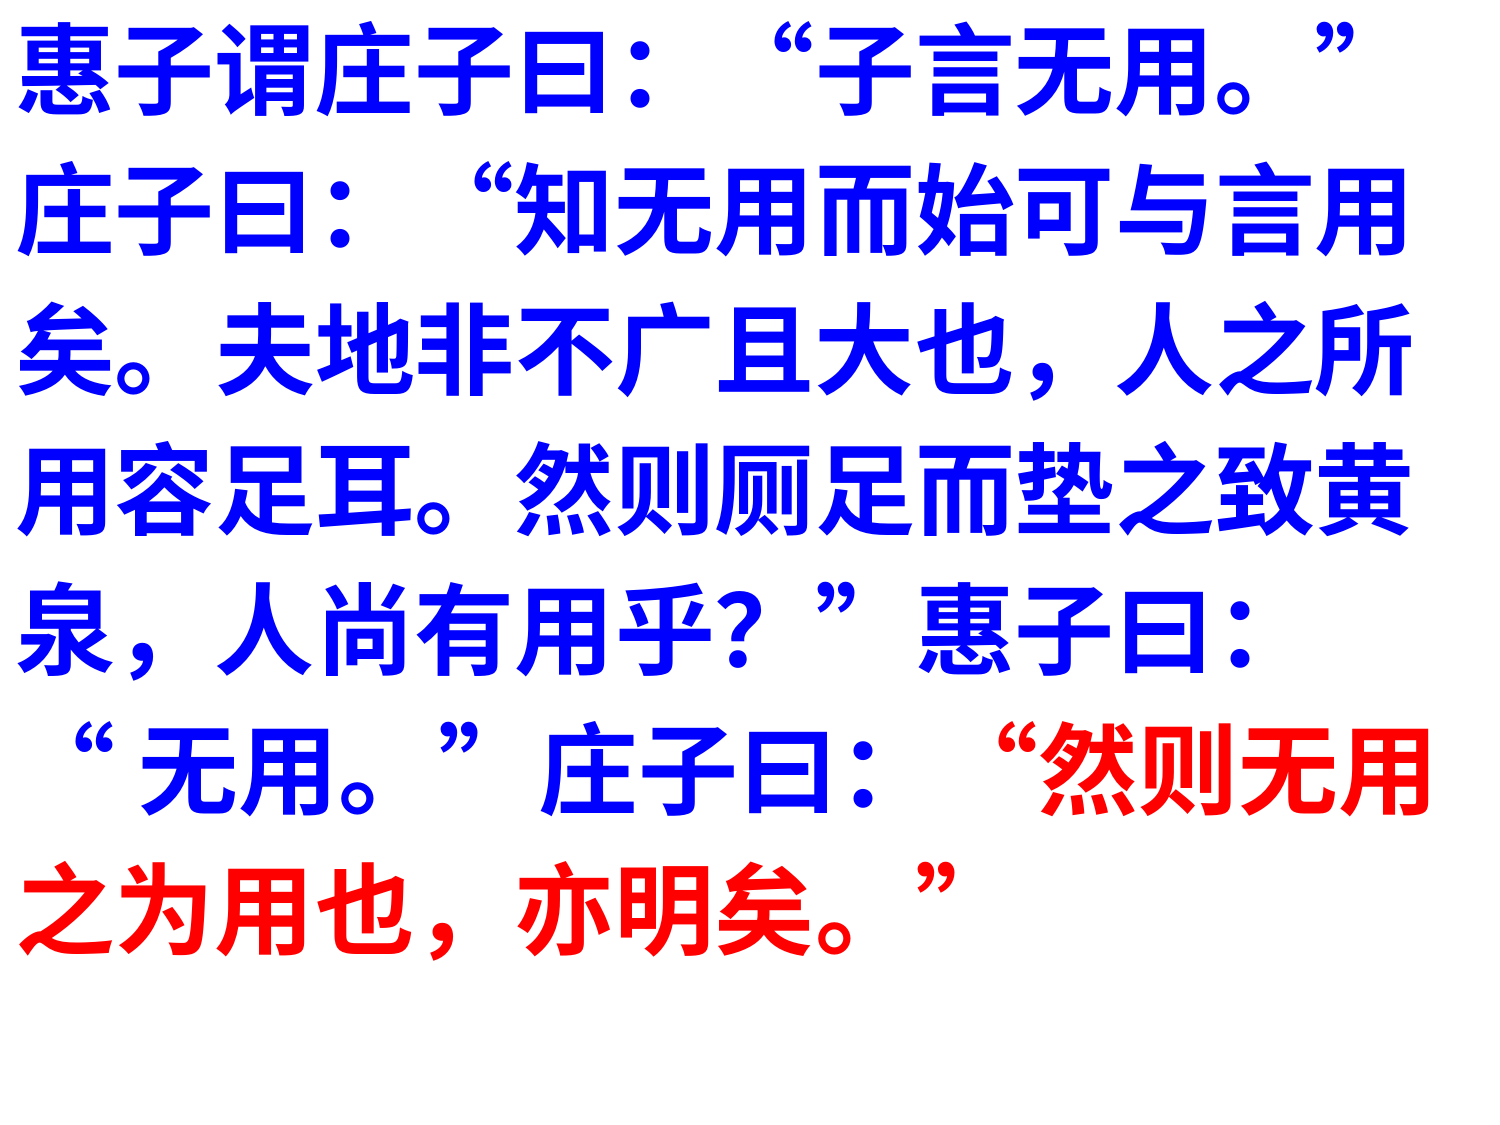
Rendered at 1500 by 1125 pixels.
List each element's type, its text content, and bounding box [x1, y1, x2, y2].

subtitle 惠子谓庄子曰：“子言无用。” 庄子曰：“知无用而始可与言用 矣。夫地非不广且大也，人之所 用容足耳。然则厕足而垫之致黄 泉，人尚有用乎？”惠子曰： “无用。”庄子曰：“然则无用 之为用也，亦明矣。” [0, 0, 1500, 1125]
